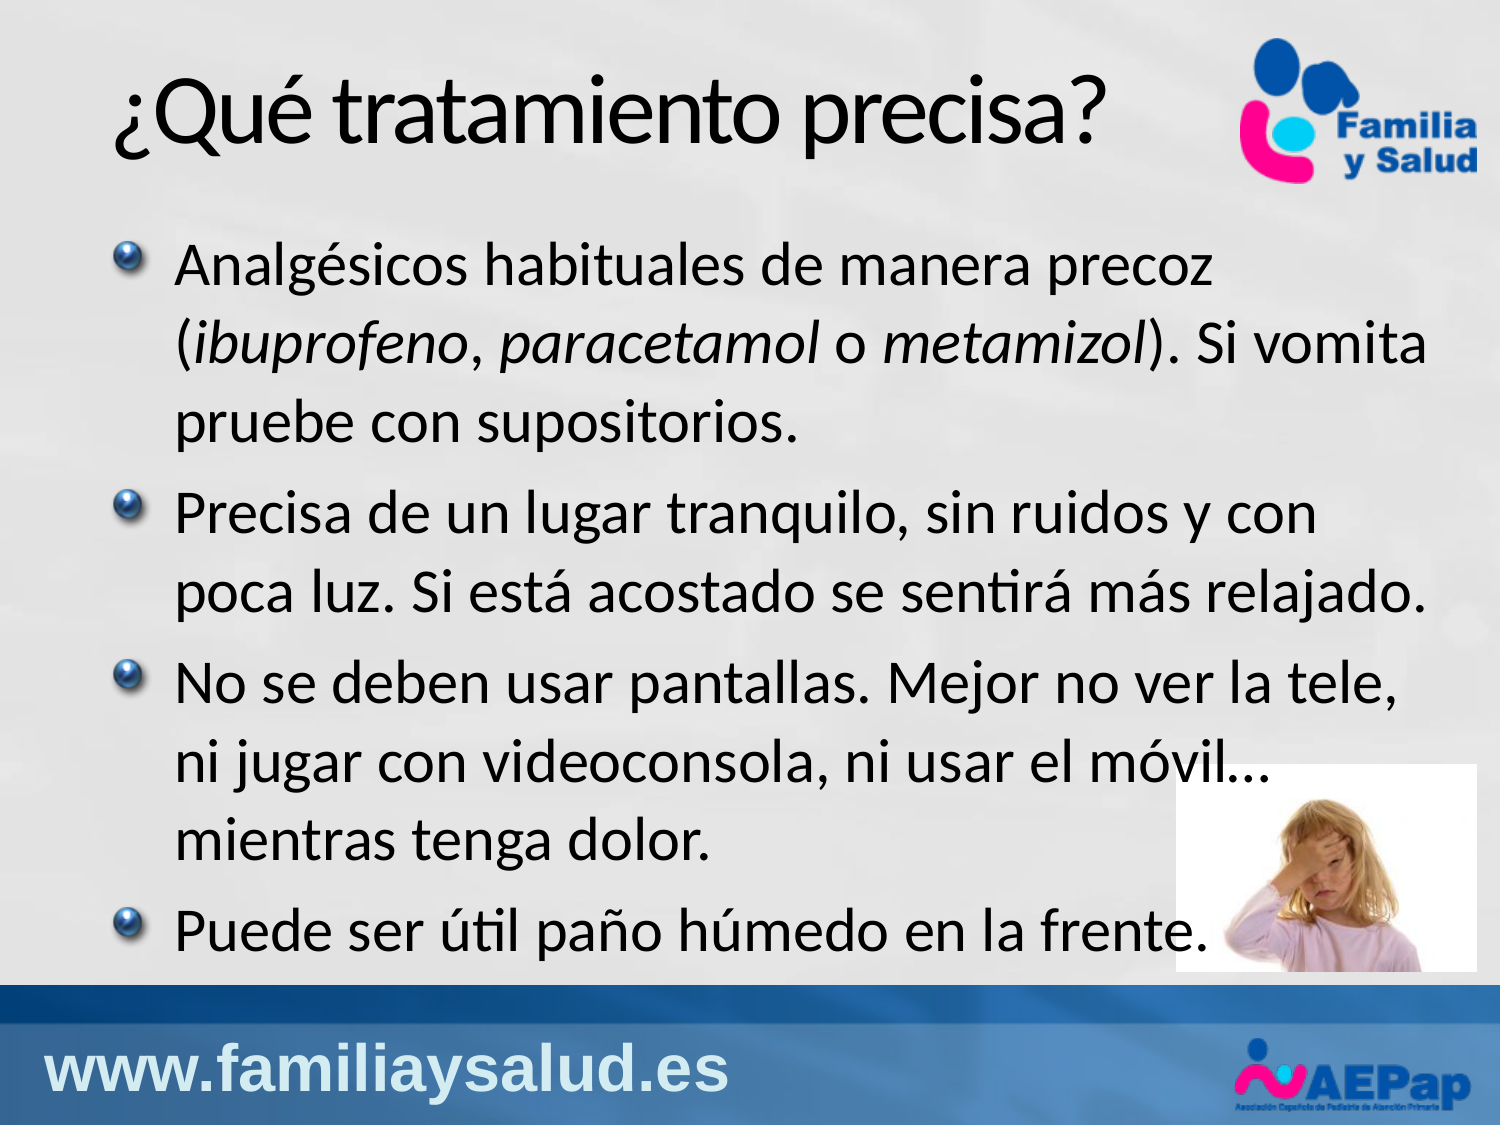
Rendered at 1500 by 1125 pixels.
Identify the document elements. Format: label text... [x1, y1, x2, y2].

text_box www.familiaysalud.es [29, 1017, 757, 1113]
picture [0, 0, 1500, 1125]
list Analgésicos habituales de manera precoz (ibuprofeno, paracetamol o metamizol). Si vomita pruebe con supositorios. Precisa de un lugar tranquilo, sin ruidos y con poca luz. Si está acostado se sentirá más relajado. No se deben usar pantallas. Mejor no ver la tele, ni jugar con videoconsola, ni usar el móvil… mientras tenga dolor. Puede ser útil paño húmedo en la frente. [108, 218, 1433, 970]
title ¿Qué tratamiento precisa? [109, 56, 1202, 171]
